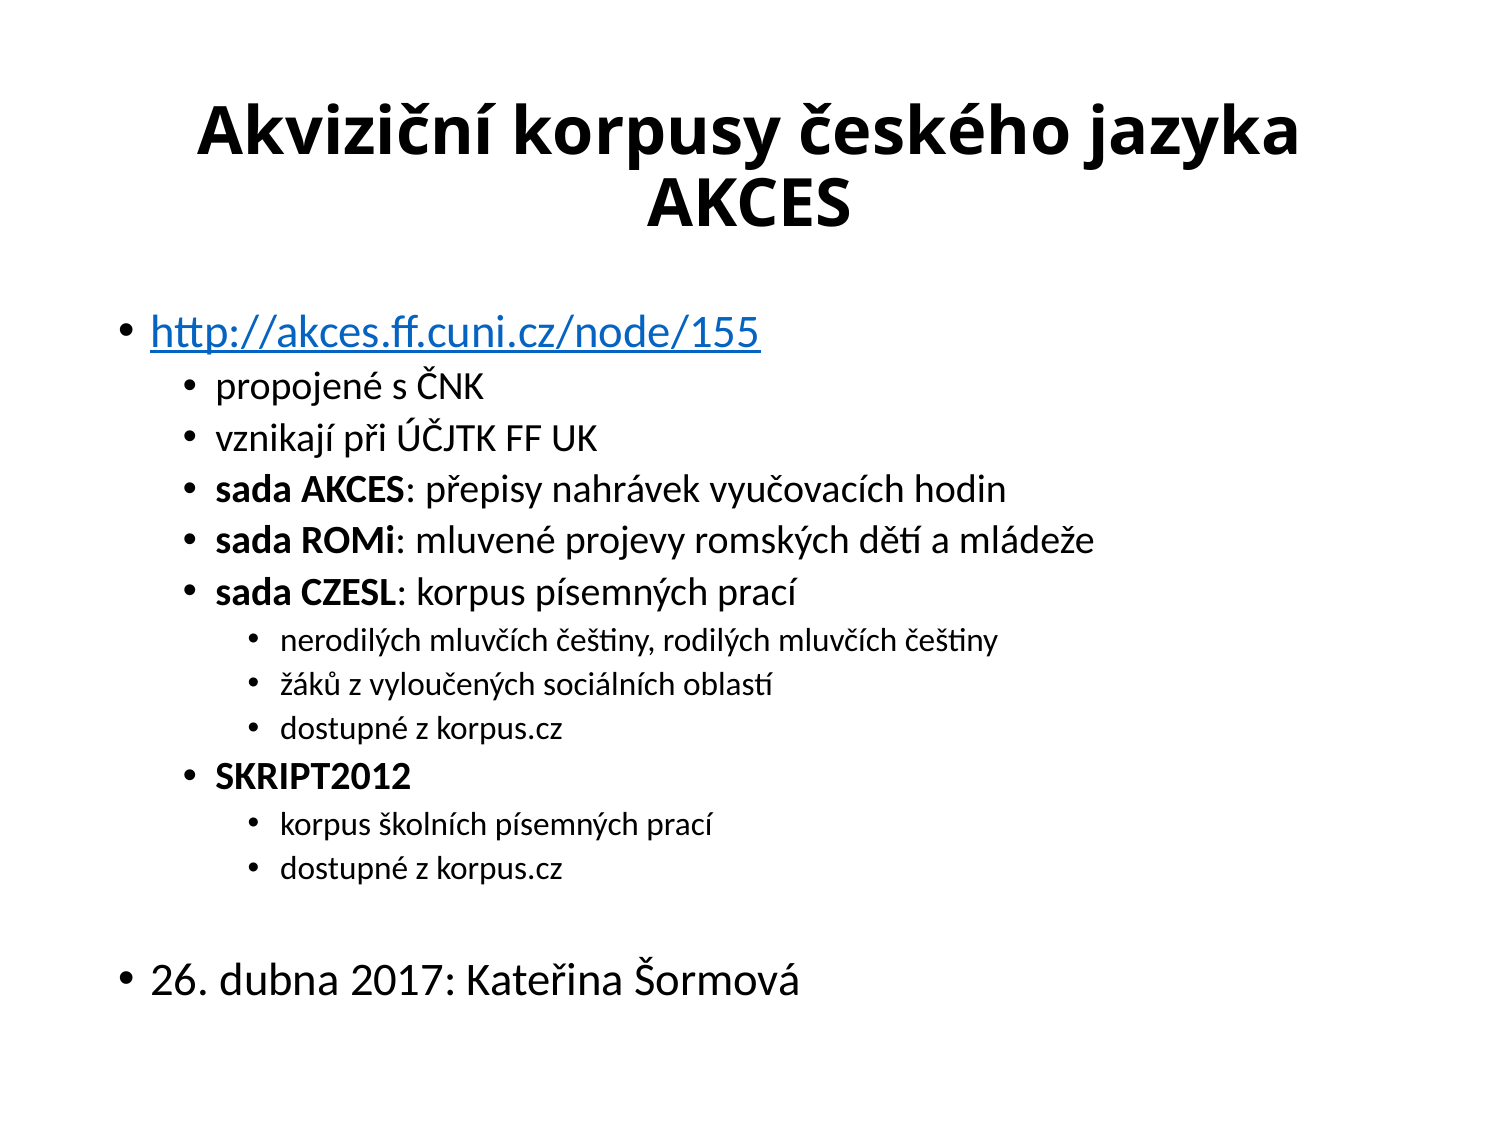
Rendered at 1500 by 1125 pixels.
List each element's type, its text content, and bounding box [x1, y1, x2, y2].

title Akviziční korpusy českého jazyka AKCES [103, 59, 1397, 278]
list http://akces.ff.cuni.cz/node/155 propojené s ČNK vznikají při ÚČJTK FF UK sada AKCES: přepisy nahrávek vyučovacích hodin sada ROMi: mluvené projevy romských dětí a mládeže sada CZESL: korpus písemných prací nerodilých mluvčích češtiny, rodilých mluvčích češtiny žáků z vyloučených sociálních oblastí dostupné z korpus.cz SKRIPT2012 korpus školních písemných prací dostupné z korpus.cz 26. dubna 2017: Kateřina Šormová [103, 299, 1397, 1014]
